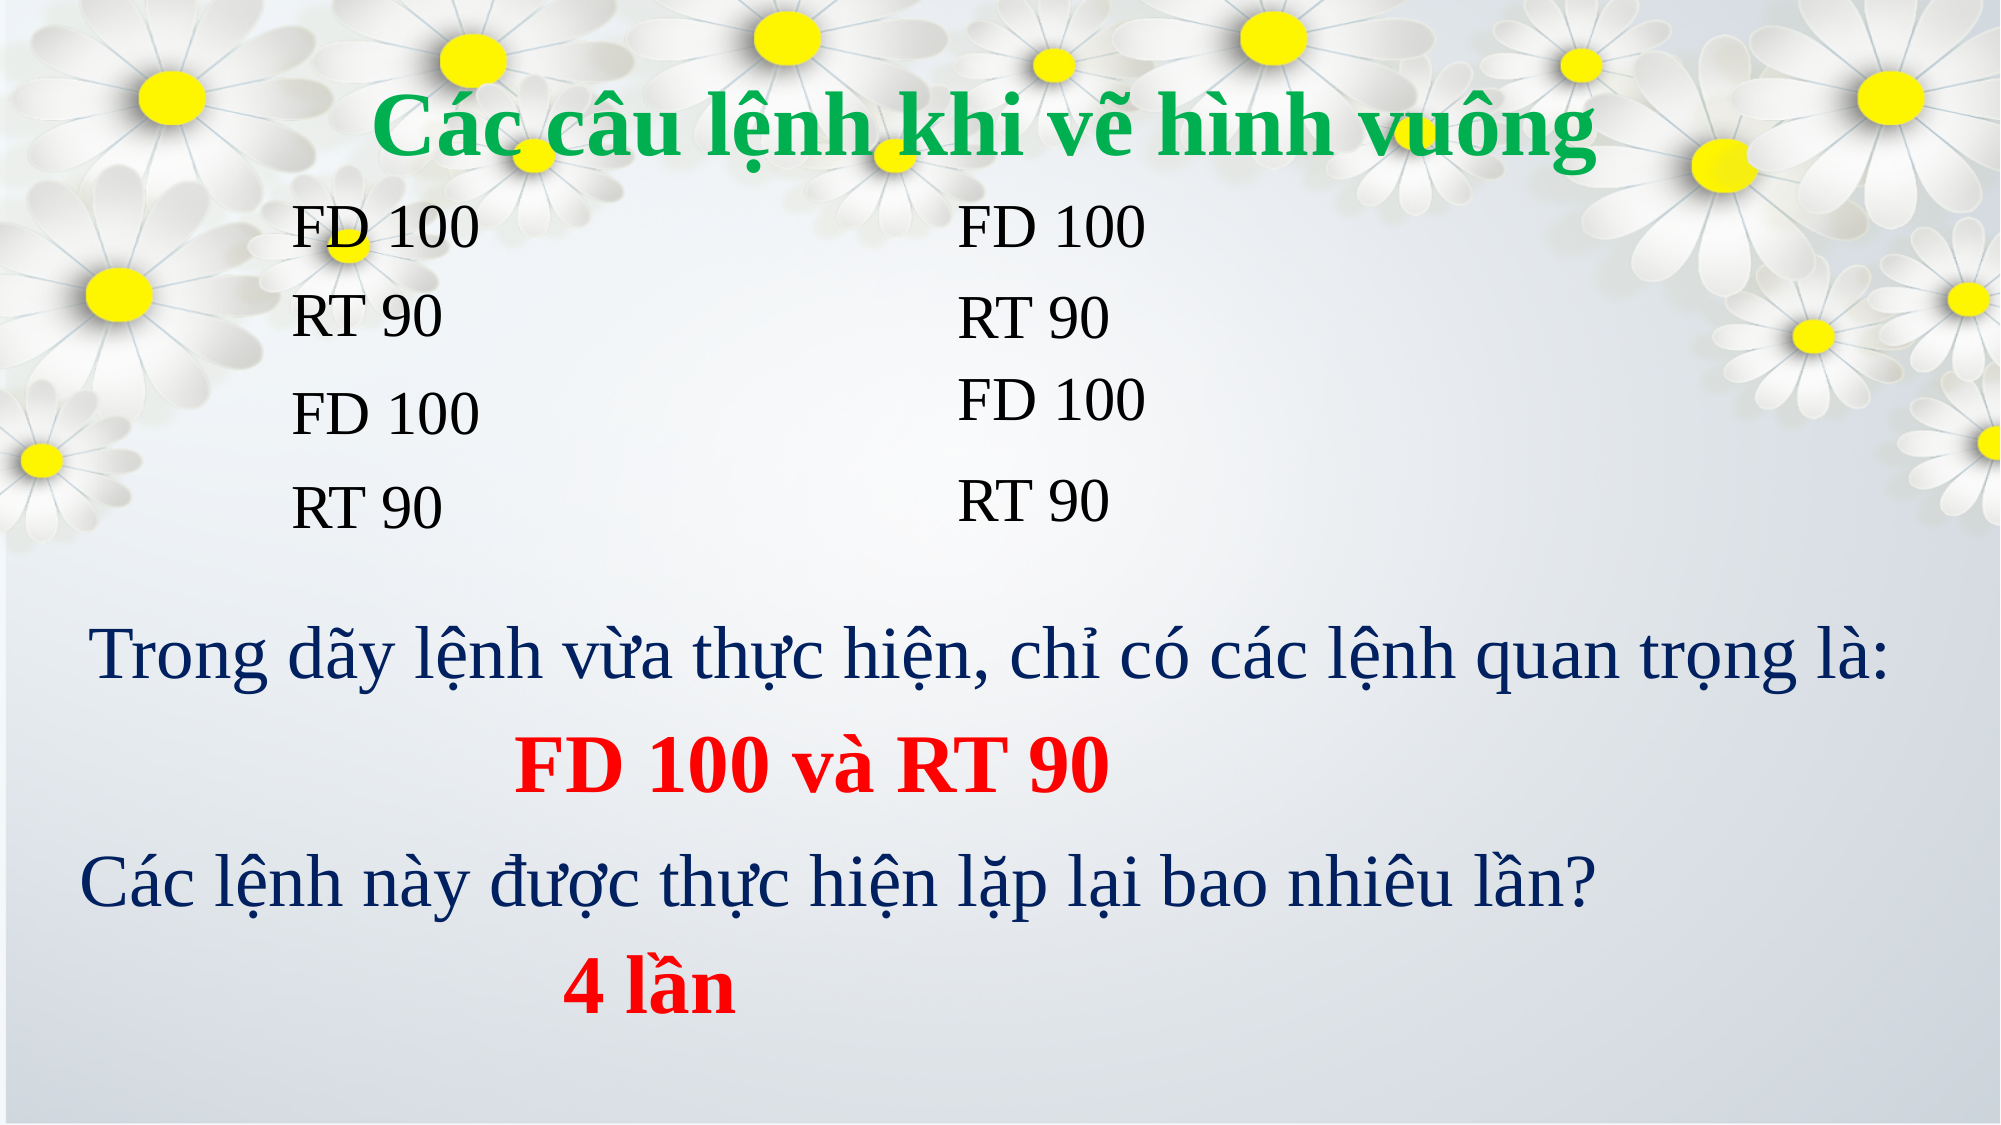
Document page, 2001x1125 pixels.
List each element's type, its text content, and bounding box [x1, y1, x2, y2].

text_box RT 90 [276, 266, 460, 357]
text_box RT 90 [942, 268, 1126, 359]
picture [0, 0, 2001, 1125]
text_box FD 100 [942, 350, 1163, 441]
text_box Trong dãy lệnh vừa thực hiện, chỉ có các lệnh quan trọng là: [73, 596, 1908, 702]
text_box FD 100 [276, 177, 496, 268]
text_box Các lệnh này được thực hiện lặp lại bao nhiêu lần? [64, 824, 1615, 930]
text_box RT 90 [276, 458, 460, 549]
text_box FD 100 [942, 177, 1163, 268]
text_box FD 100 và RT 90 [499, 701, 1127, 817]
text_box RT 90 [942, 451, 1126, 542]
text_box FD 100 [276, 364, 496, 455]
title Các câu lệnh khi vẽ hình vuông [355, 16, 2000, 235]
text_box 4 lần [548, 922, 752, 1038]
